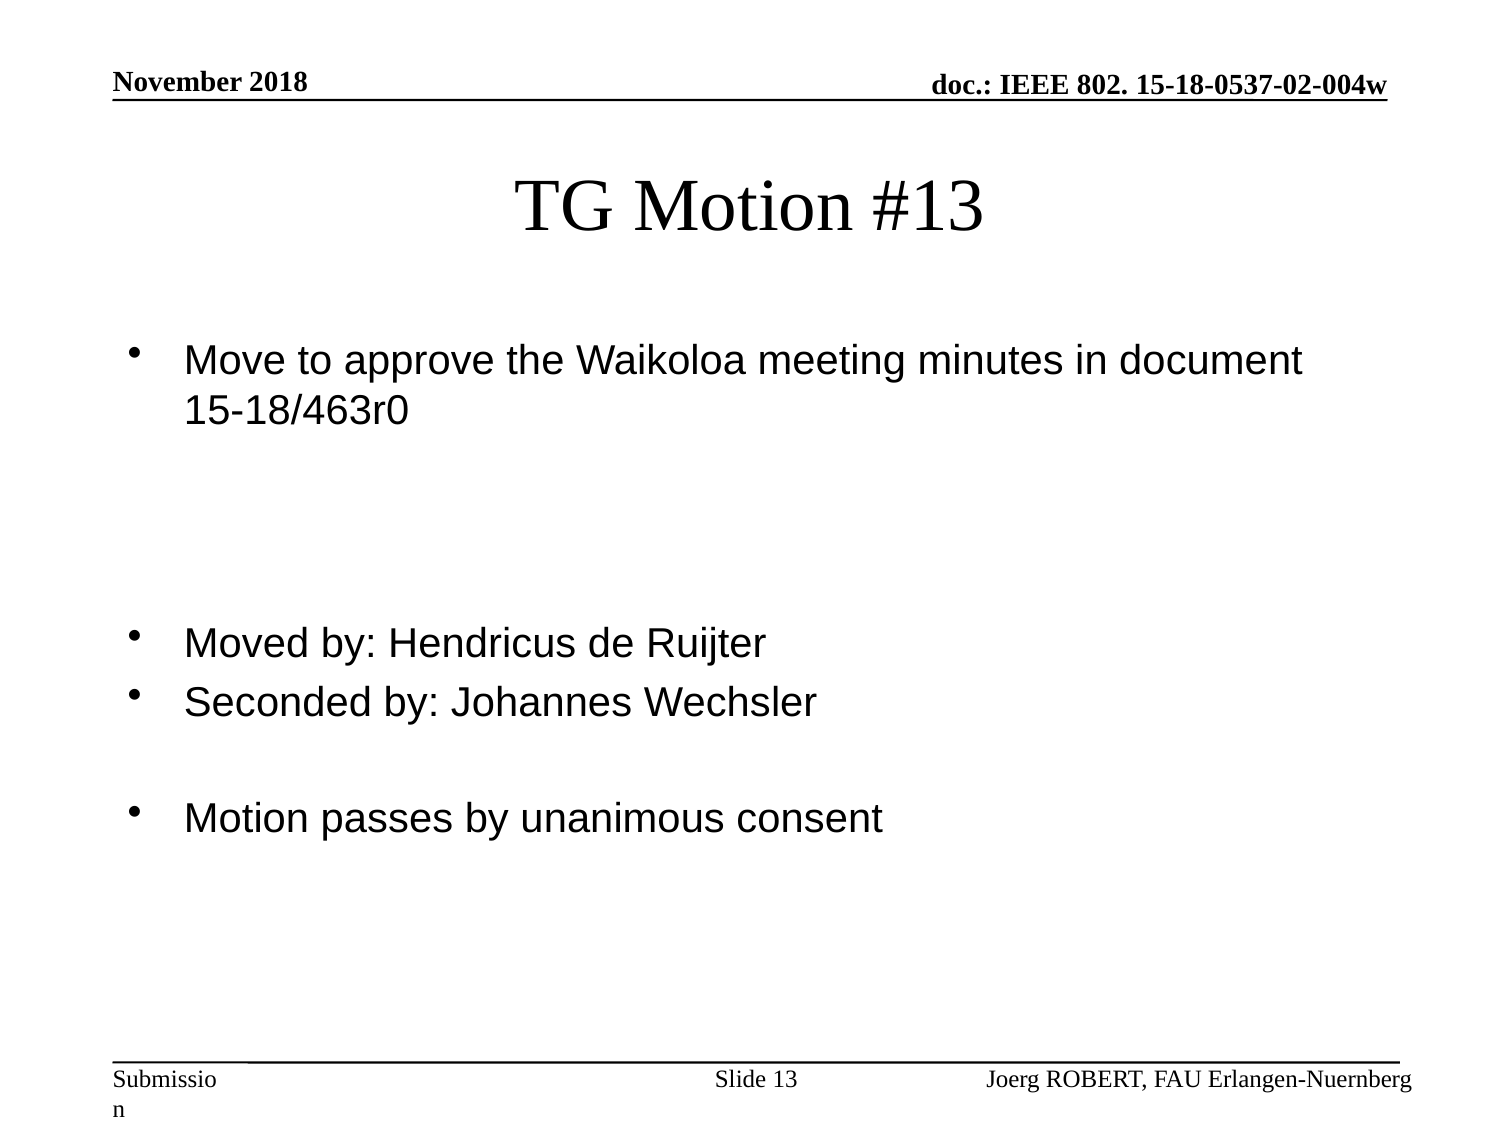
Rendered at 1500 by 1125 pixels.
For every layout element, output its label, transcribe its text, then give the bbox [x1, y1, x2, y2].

footer Joerg ROBERT, FAU Erlangen-Nuernberg [900, 1062, 1413, 1093]
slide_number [112, 62, 375, 98]
list Move to approve the Waikoloa meeting minutes in document 15-18/463r0 Moved by: Hendricus de Ruijter Seconded by: Johannes Wechsler Motion passes by unanimous consent [112, 324, 1388, 1000]
slide_number Slide 13 [712, 1062, 800, 1093]
title TG Motion #13 [112, 112, 1388, 288]
